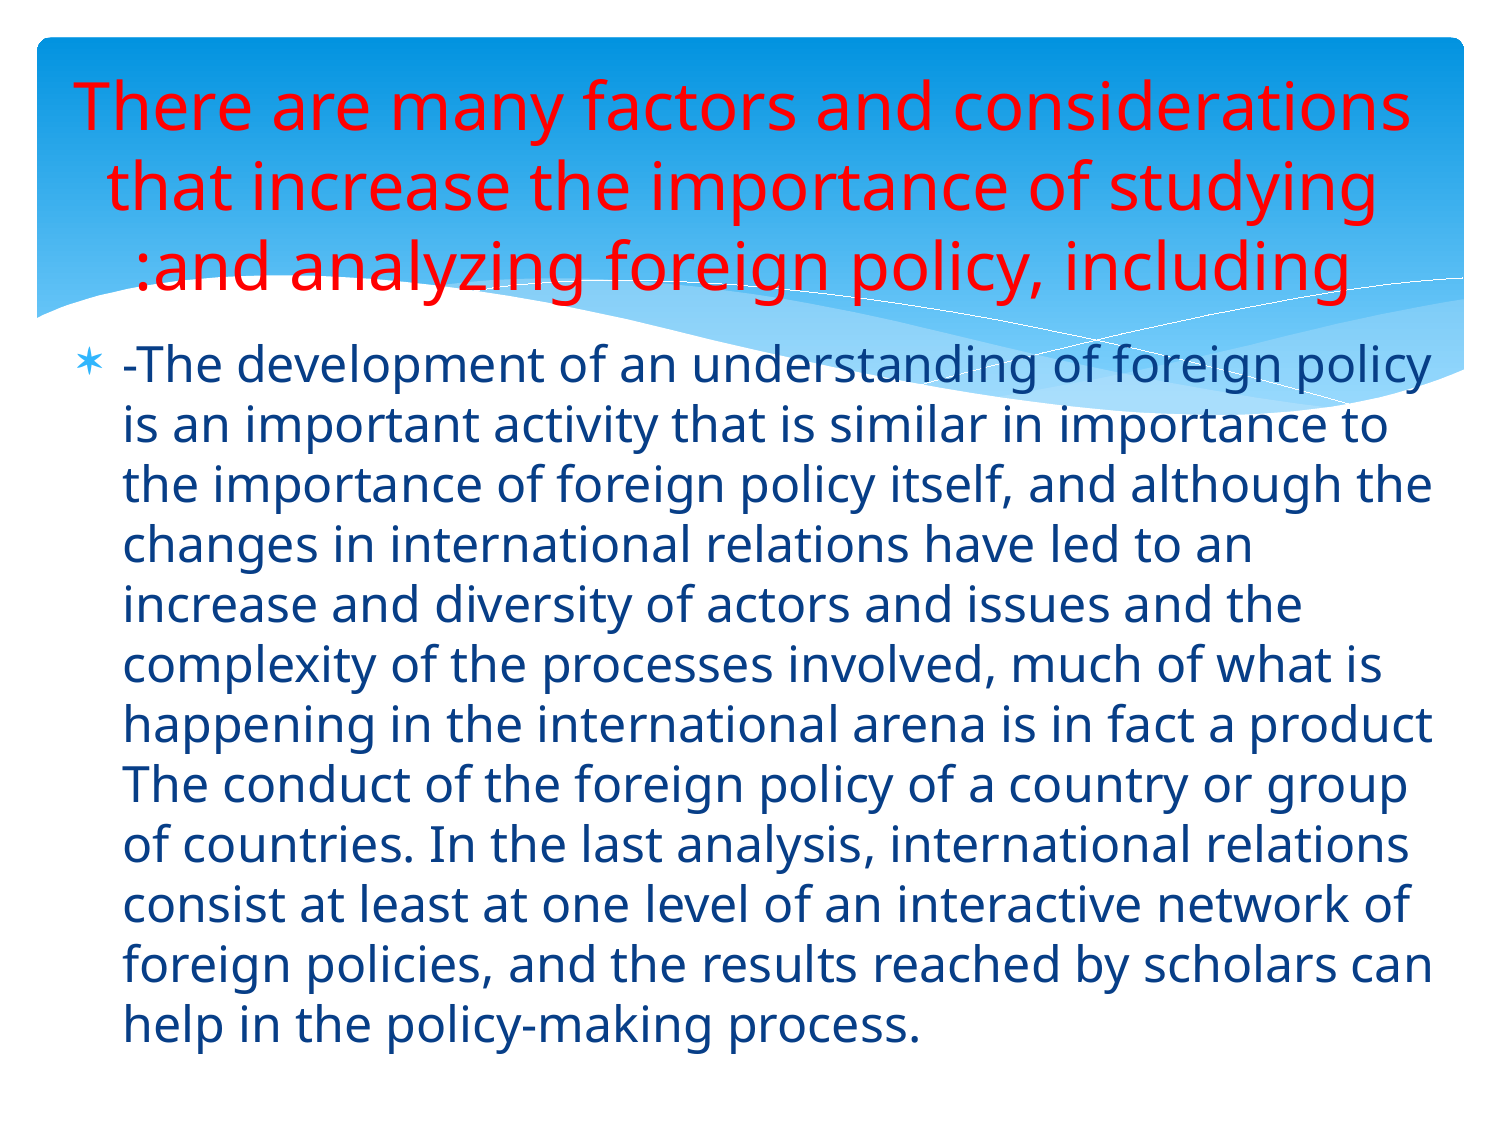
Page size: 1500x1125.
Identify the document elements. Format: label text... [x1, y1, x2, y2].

list -The development of an understanding of foreign policy is an important activity that is similar in importance to the importance of foreign policy itself, and although the changes in international relations have led to an increase and diversity of actors and issues and the complexity of the processes involved, much of what is happening in the international arena is in fact a product The conduct of the foreign policy of a country or group of countries. In the last analysis, international relations consist at least at one level of an interactive network of foreign policies, and the results reached by scholars can help in the policy-making process. [62, 324, 1463, 1075]
title There are many factors and considerations that increase the importance of studying and analyzing foreign policy, including: [24, 55, 1463, 313]
